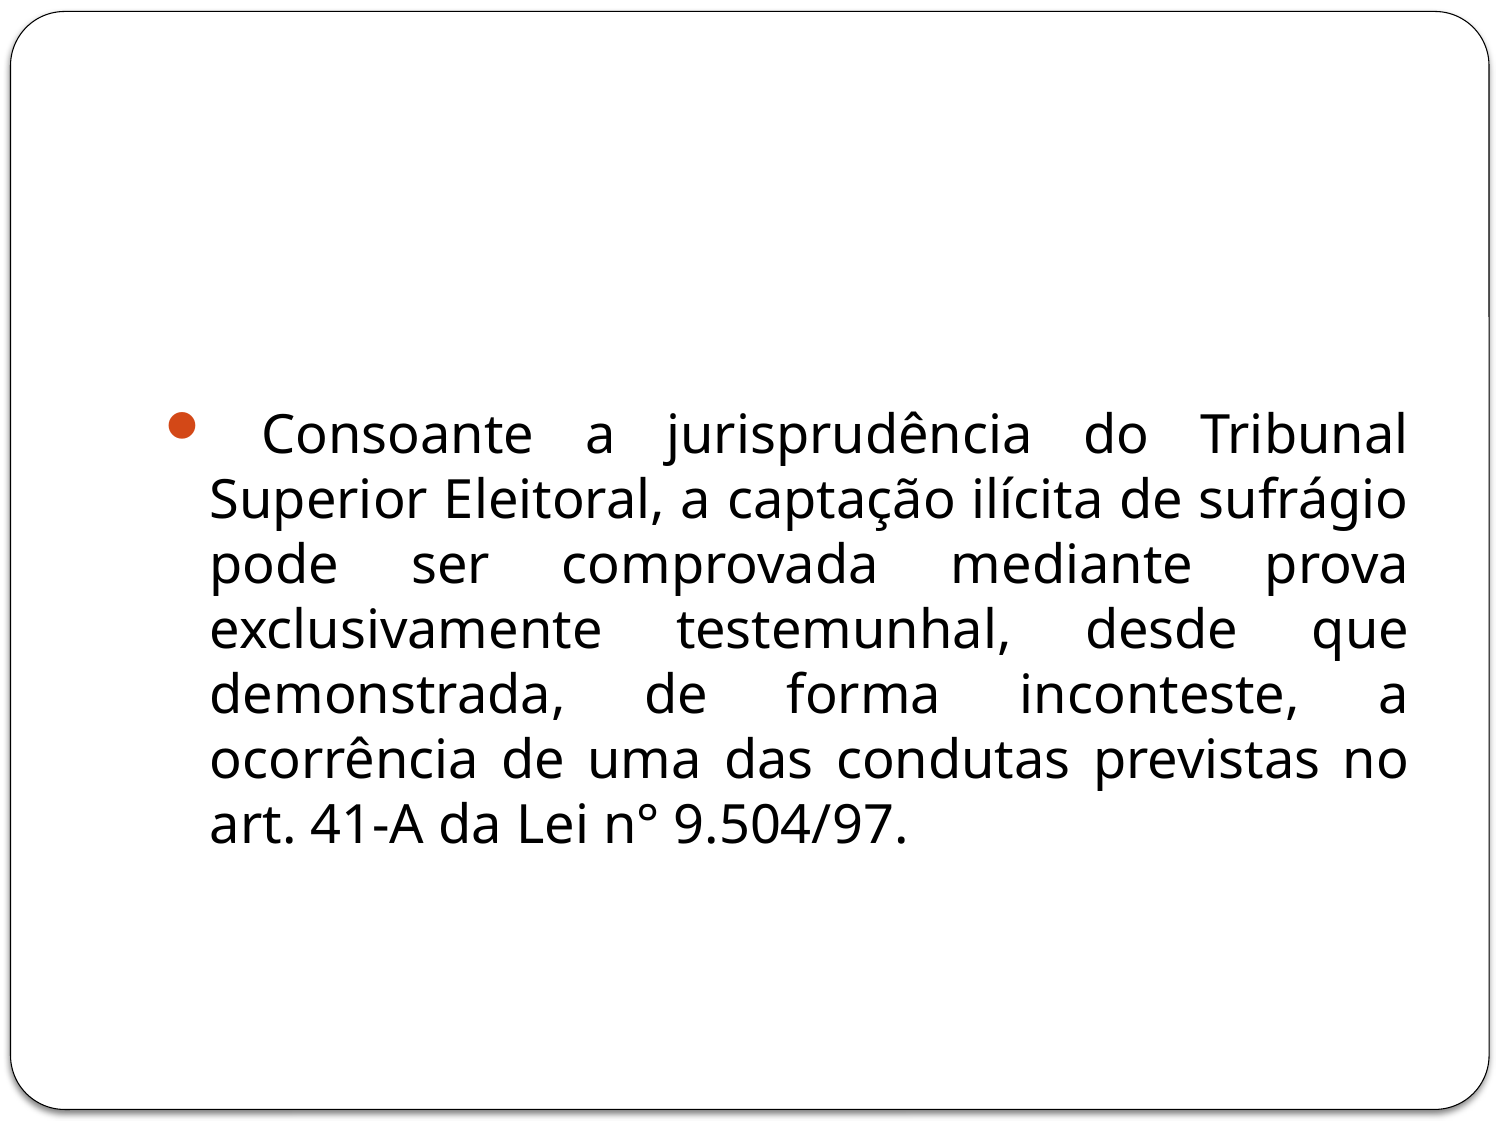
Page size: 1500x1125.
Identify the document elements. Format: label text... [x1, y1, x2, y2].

list Consoante a jurisprudência do Tribunal Superior Eleitoral, a captação ilícita de sufrágio pode ser comprovada mediante prova exclusivamente testemunhal, desde que demonstrada, de forma inconteste, a ocorrência de uma das condutas previstas no art. 41-A da Lei n° 9.504/97. [150, 237, 1425, 988]
